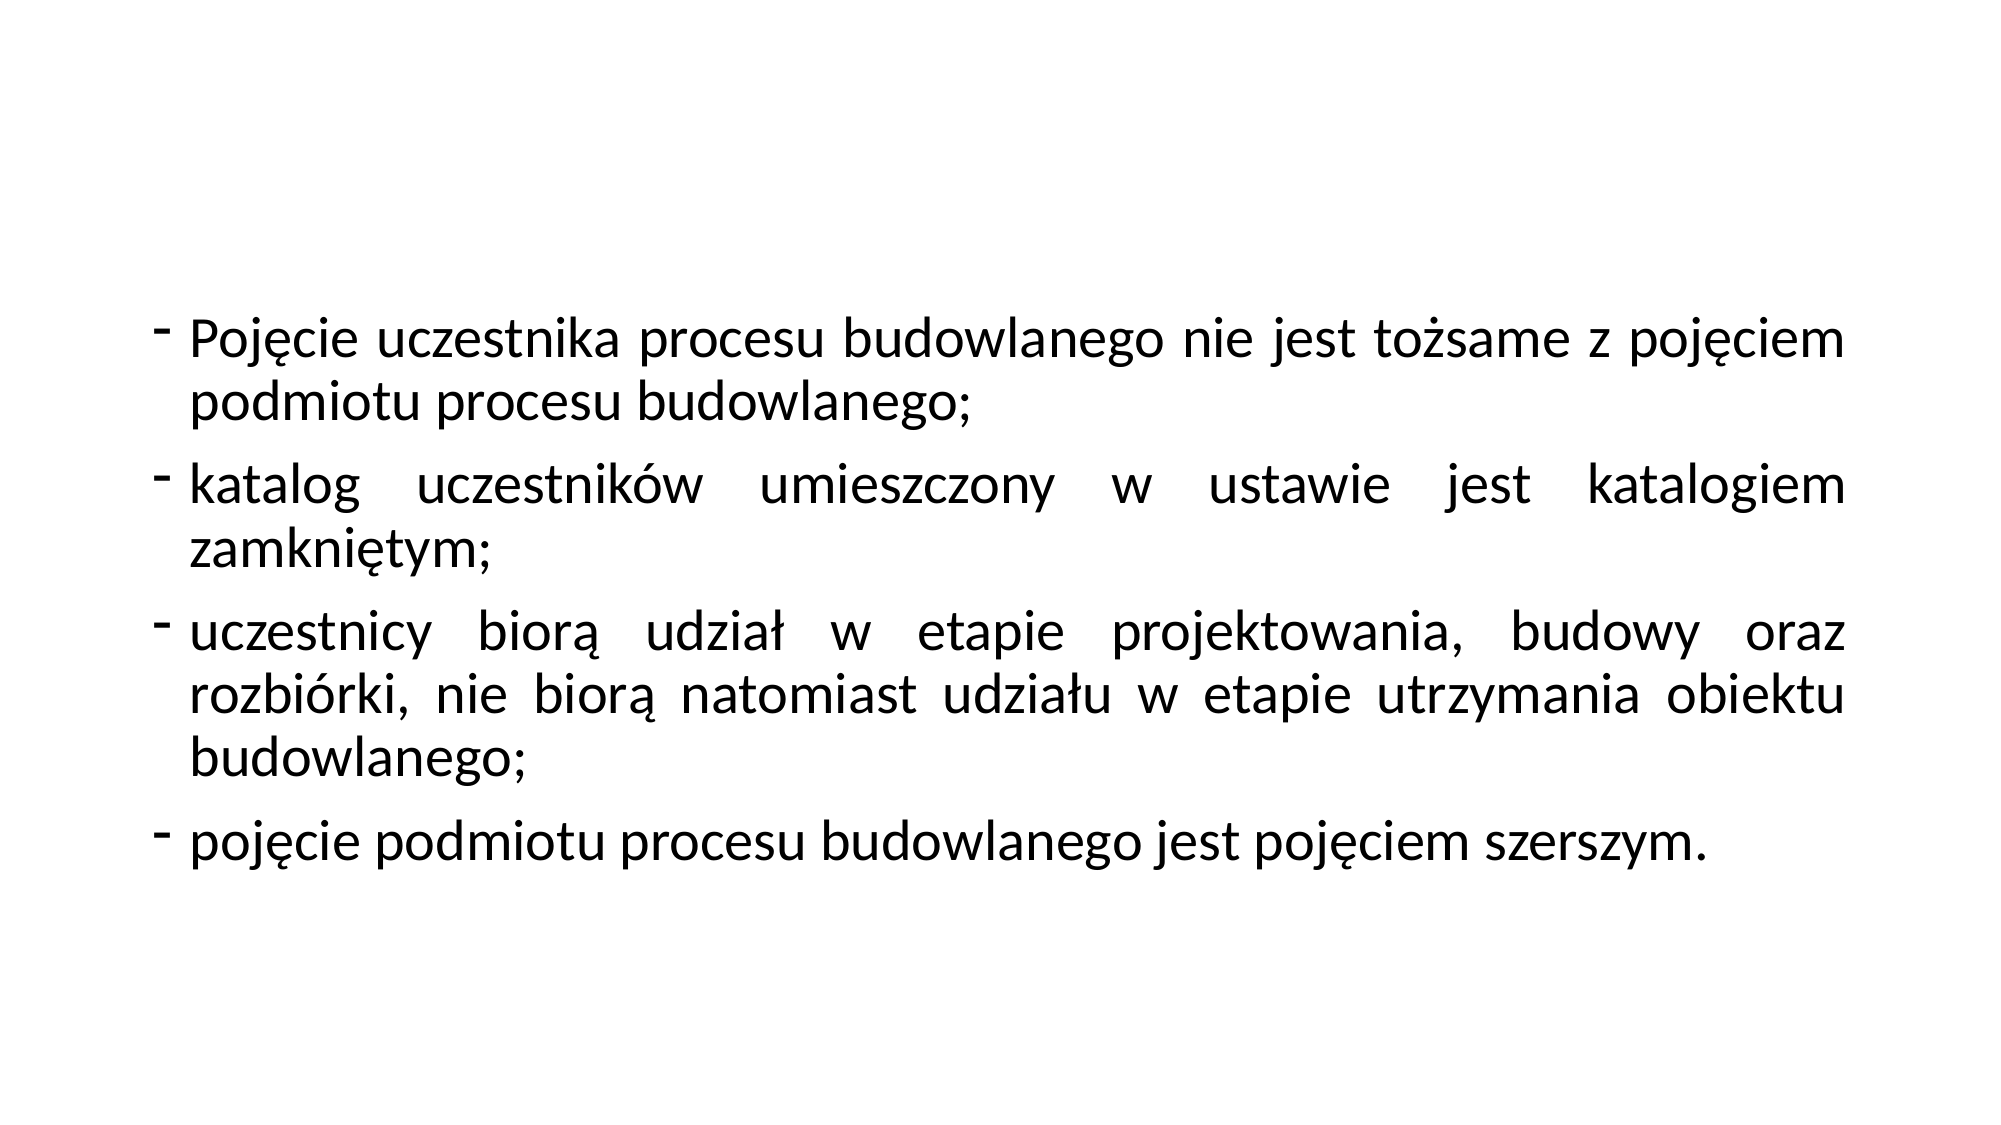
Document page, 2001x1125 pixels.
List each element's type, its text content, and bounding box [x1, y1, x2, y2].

list Pojęcie uczestnika procesu budowlanego nie jest tożsame z pojęciem podmiotu procesu budowlanego; katalog uczestników umieszczony w ustawie jest katalogiem zamkniętym; uczestnicy biorą udział w etapie projektowania, budowy oraz rozbiórki, nie biorą natomiast udziału w etapie utrzymania obiektu budowlanego; pojęcie podmiotu procesu budowlanego jest pojęciem szerszym. [137, 299, 1863, 1014]
